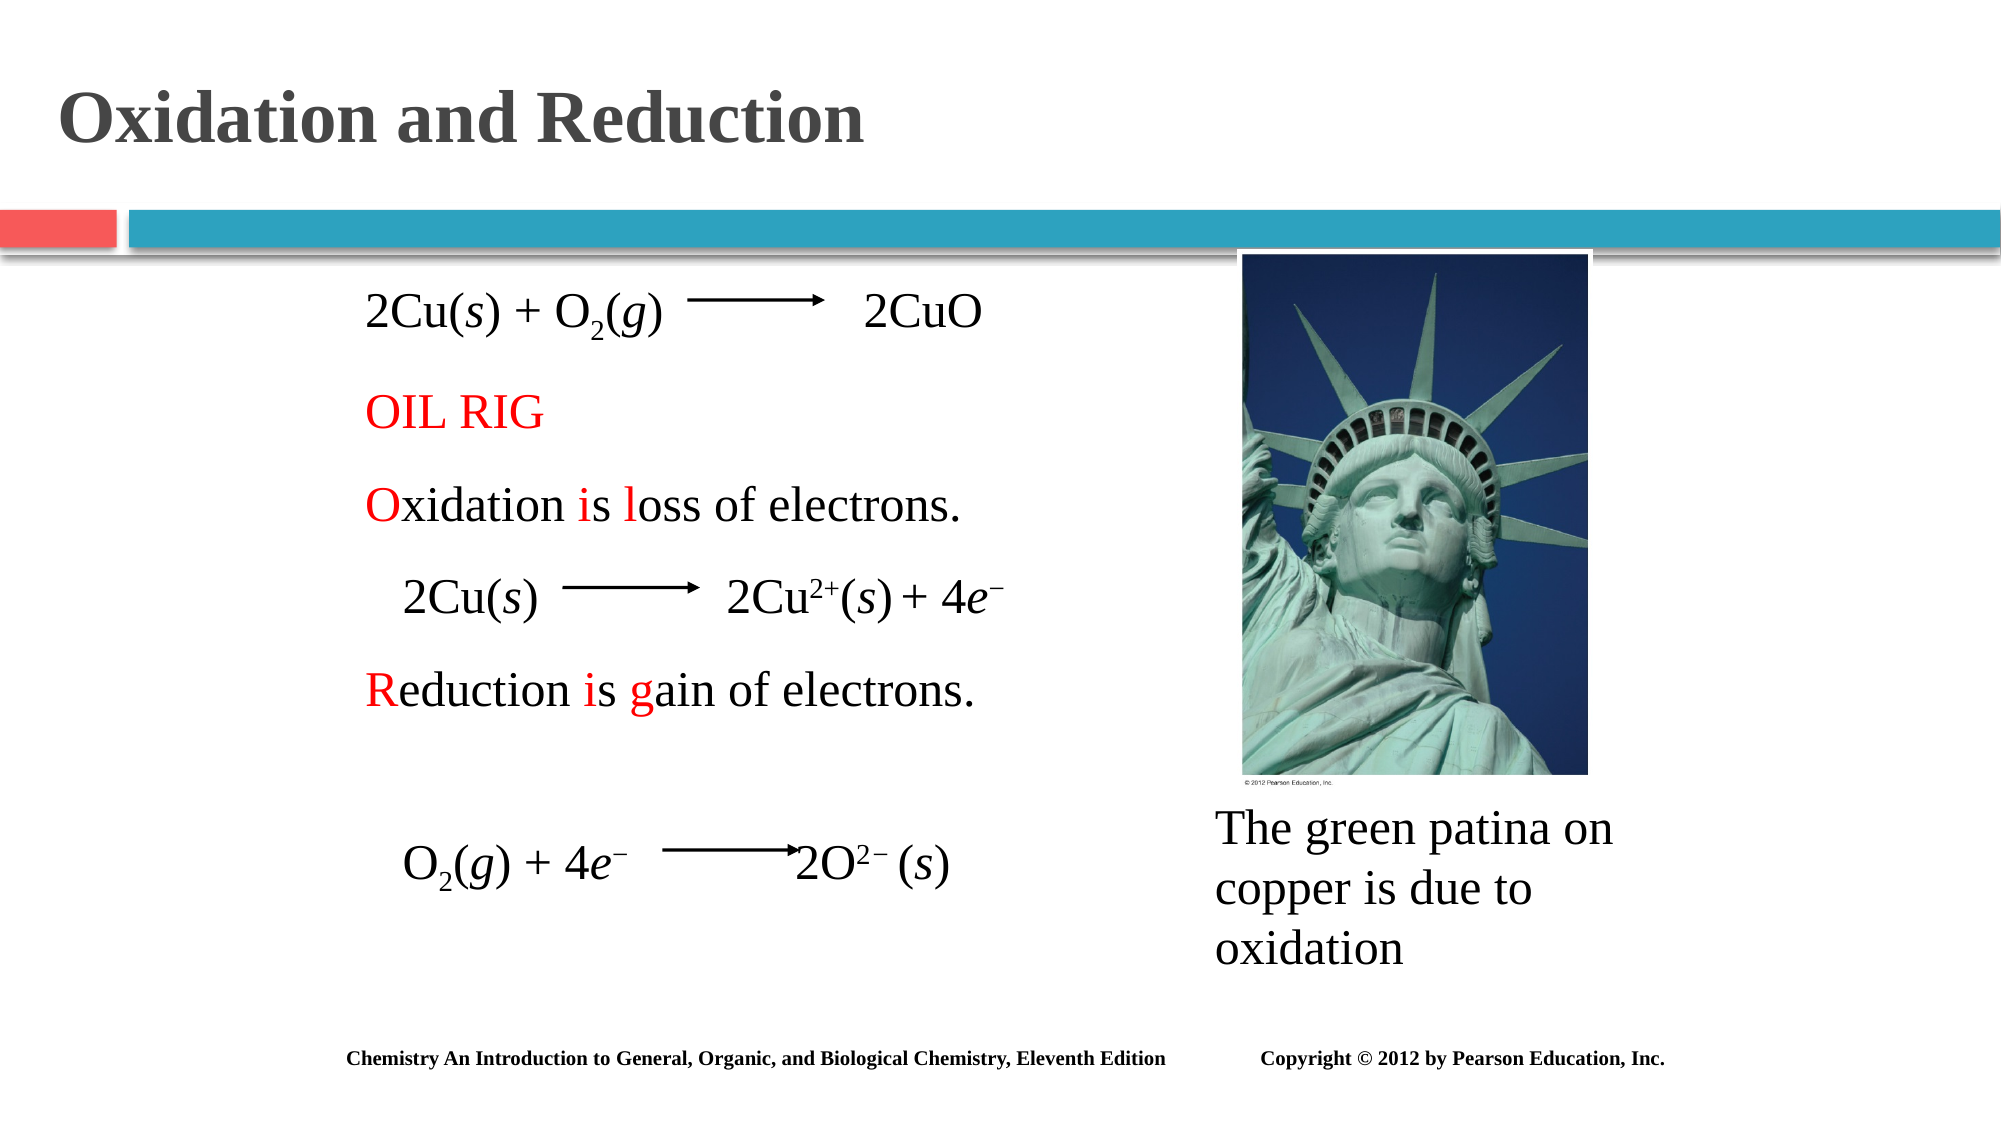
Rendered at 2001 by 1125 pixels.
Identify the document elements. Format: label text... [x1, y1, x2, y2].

list 2Cu(s) + O2(g) 2CuO OIL RIG Oxidation is loss of electrons. 2Cu(s) 2Cu2+(s) + 4e− Reduction is gain of electrons. O2(g) + 4e− 2O2− (s) [350, 249, 1075, 1038]
title Oxidation and Reduction [42, 37, 1796, 188]
text_box [562, 581, 700, 594]
text_box [687, 293, 826, 307]
text_box [662, 843, 800, 857]
picture [1237, 249, 1594, 791]
text_box The green patina on copper is due to oxidation [1200, 787, 1700, 983]
